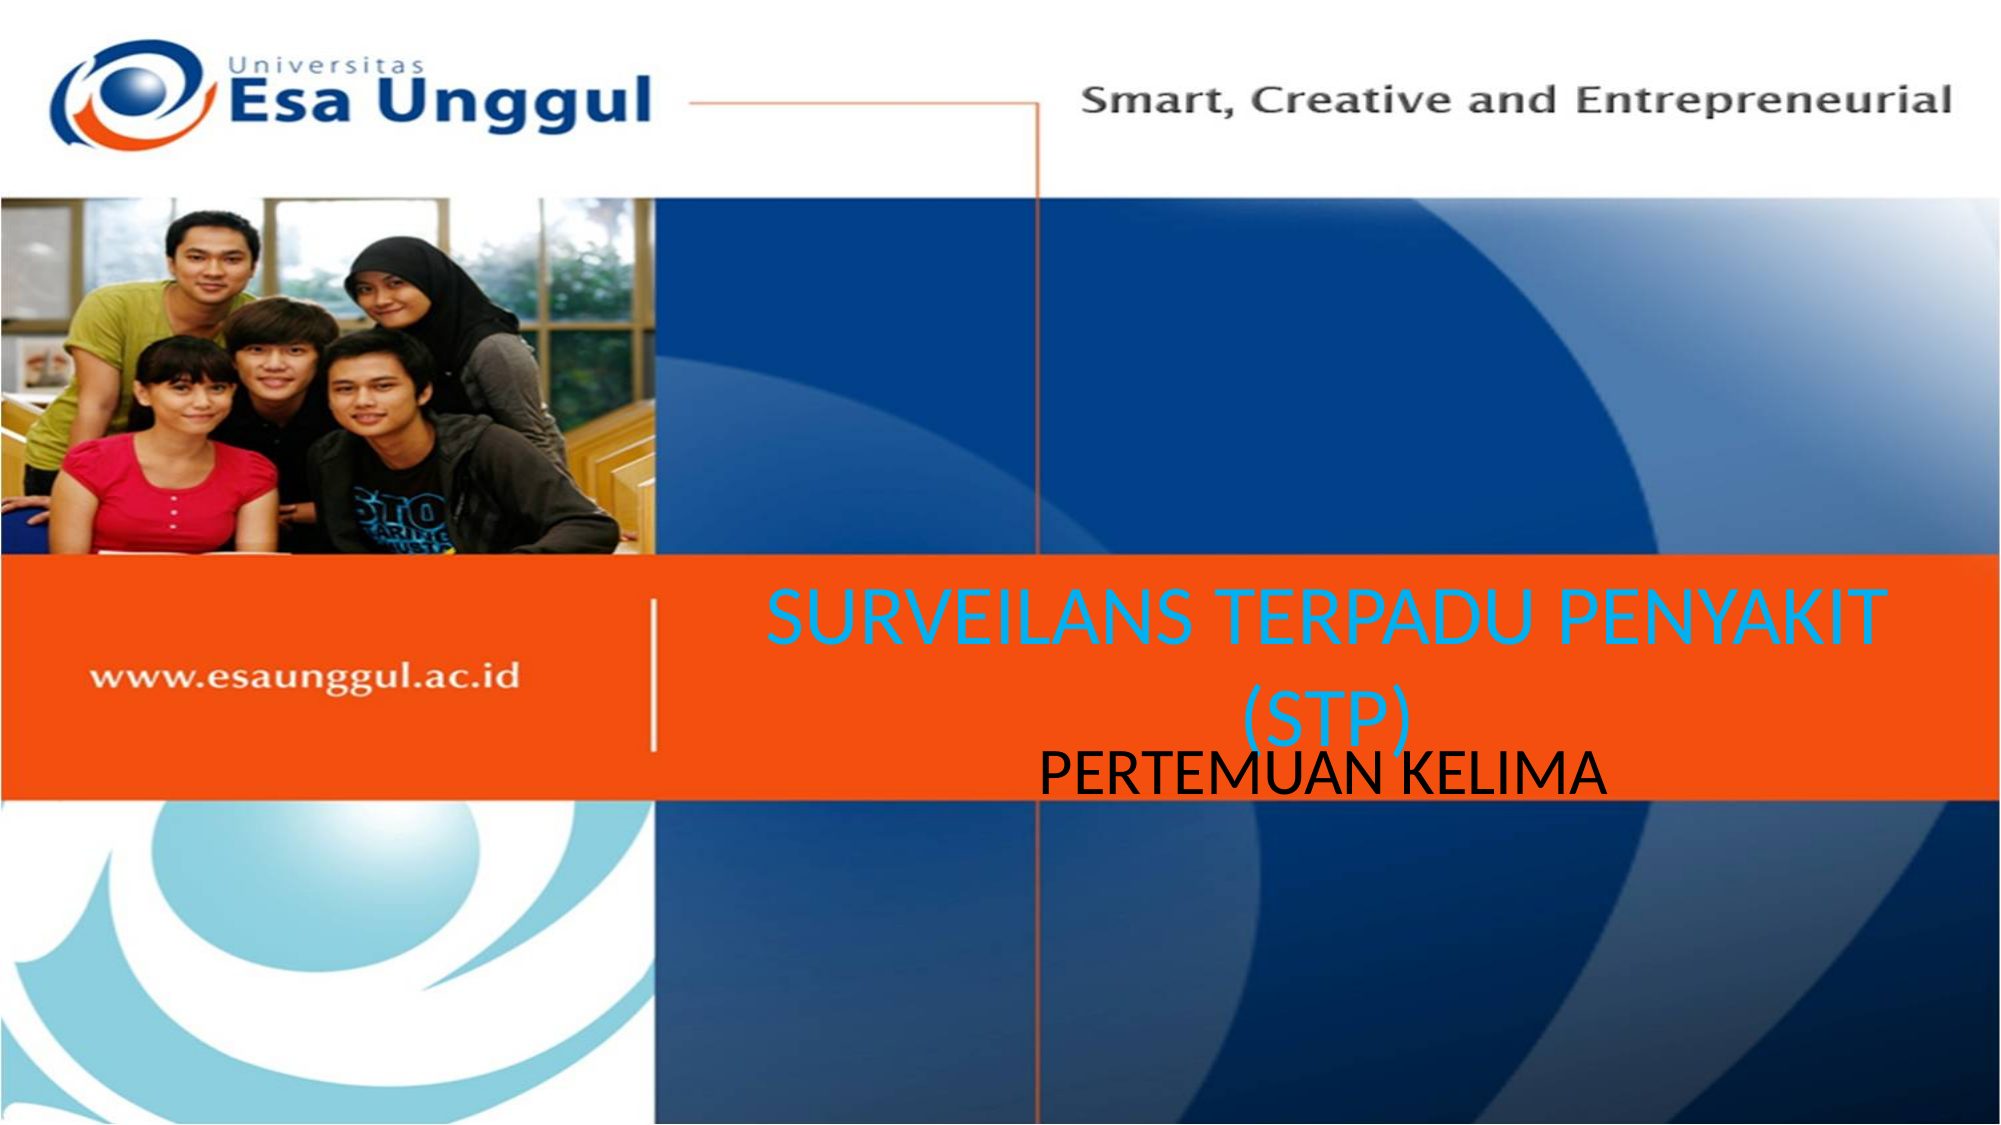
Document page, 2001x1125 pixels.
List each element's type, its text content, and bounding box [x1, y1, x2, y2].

title SURVEILANS TERPADU PENYAKIT (STP) [655, 550, 2000, 720]
picture [0, 0, 2001, 1125]
subtitle PERTEMUAN KELIMA [647, 720, 2000, 925]
